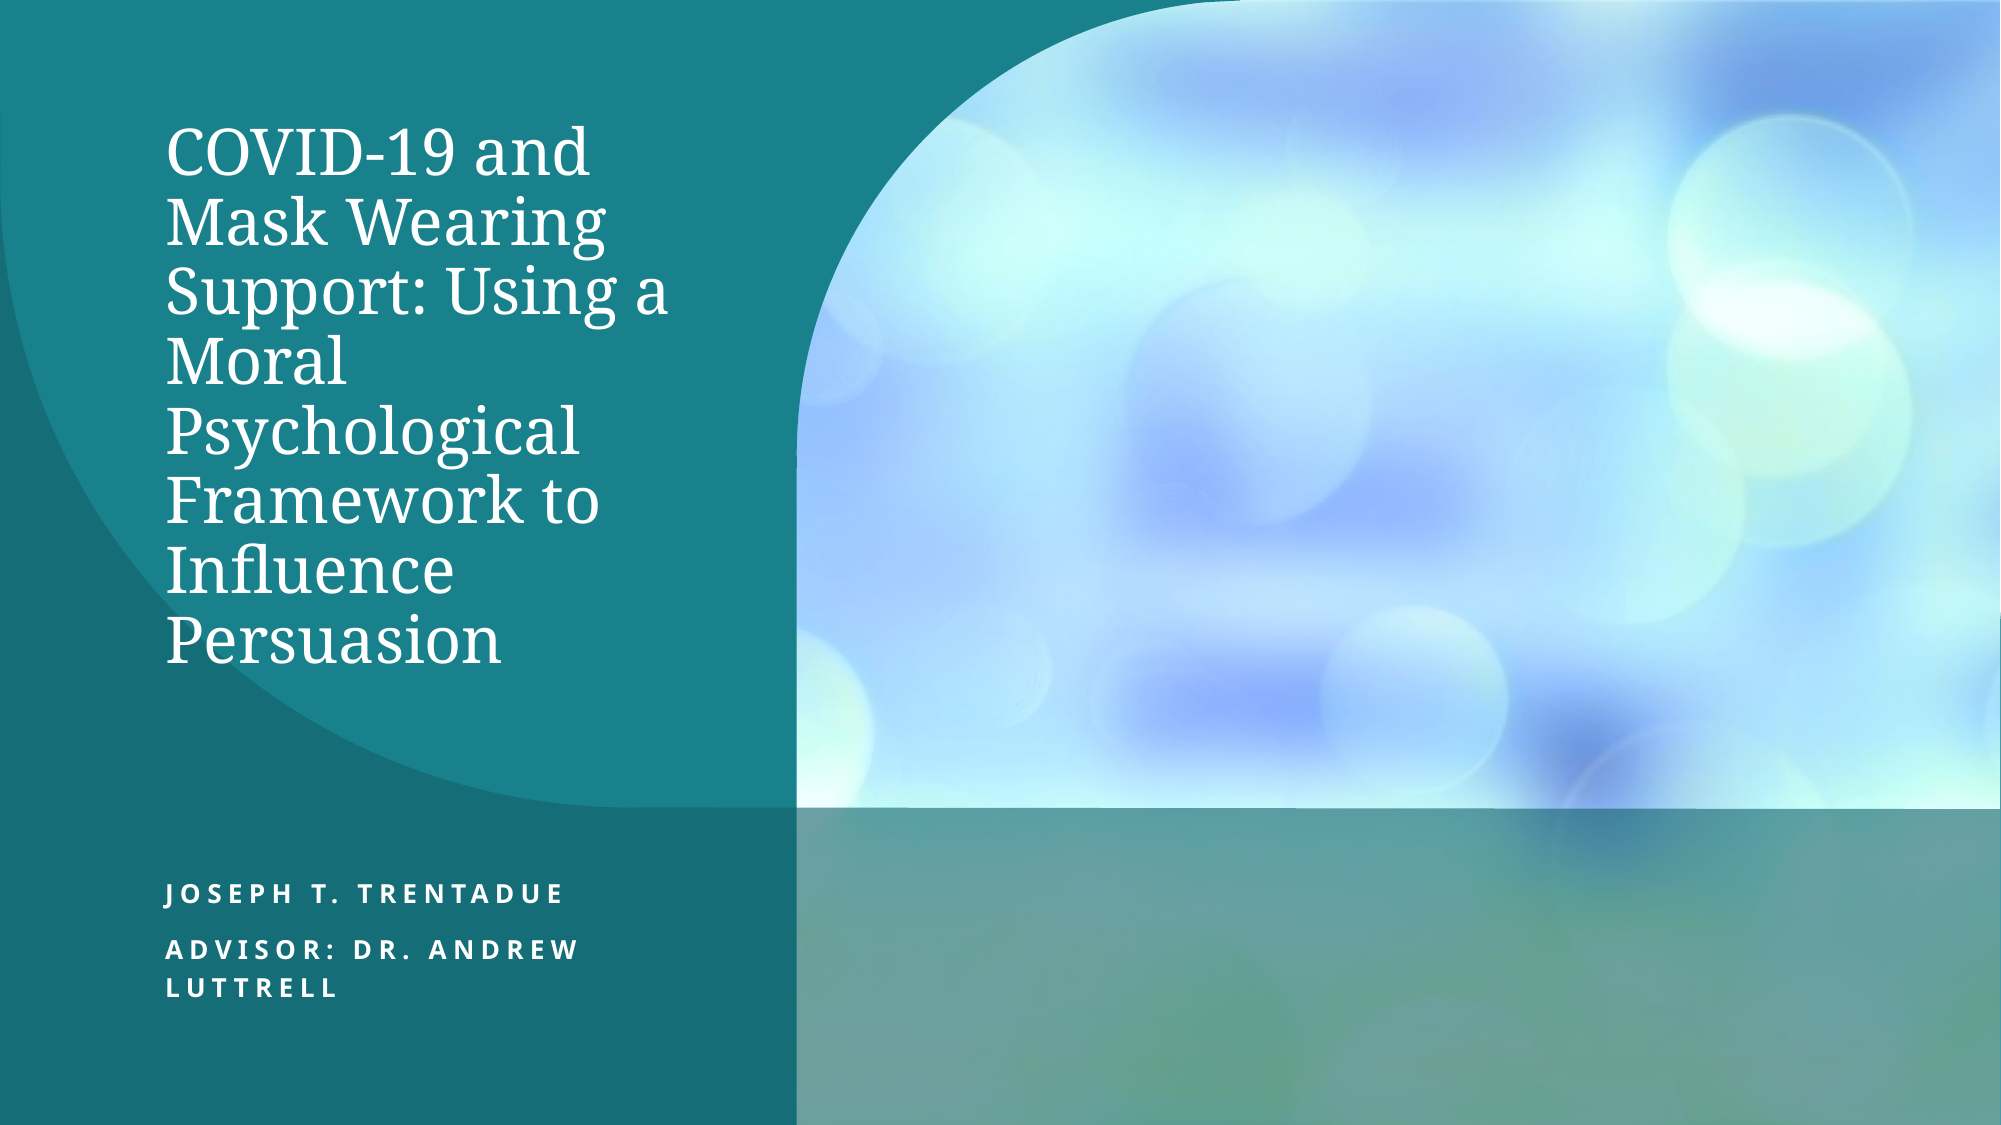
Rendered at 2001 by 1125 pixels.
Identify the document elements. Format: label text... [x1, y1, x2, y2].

text_box [0, 112, 778, 1125]
title COVID-19 and Mask Wearing Support: Using a Moral Psychological Framework to Influence Persuasion [150, 112, 719, 749]
picture [778, 0, 2000, 1125]
text_box [0, 0, 778, 806]
subtitle Joseph t. Trentadue Advisor: Dr. Andrew Luttrell [150, 862, 719, 1011]
